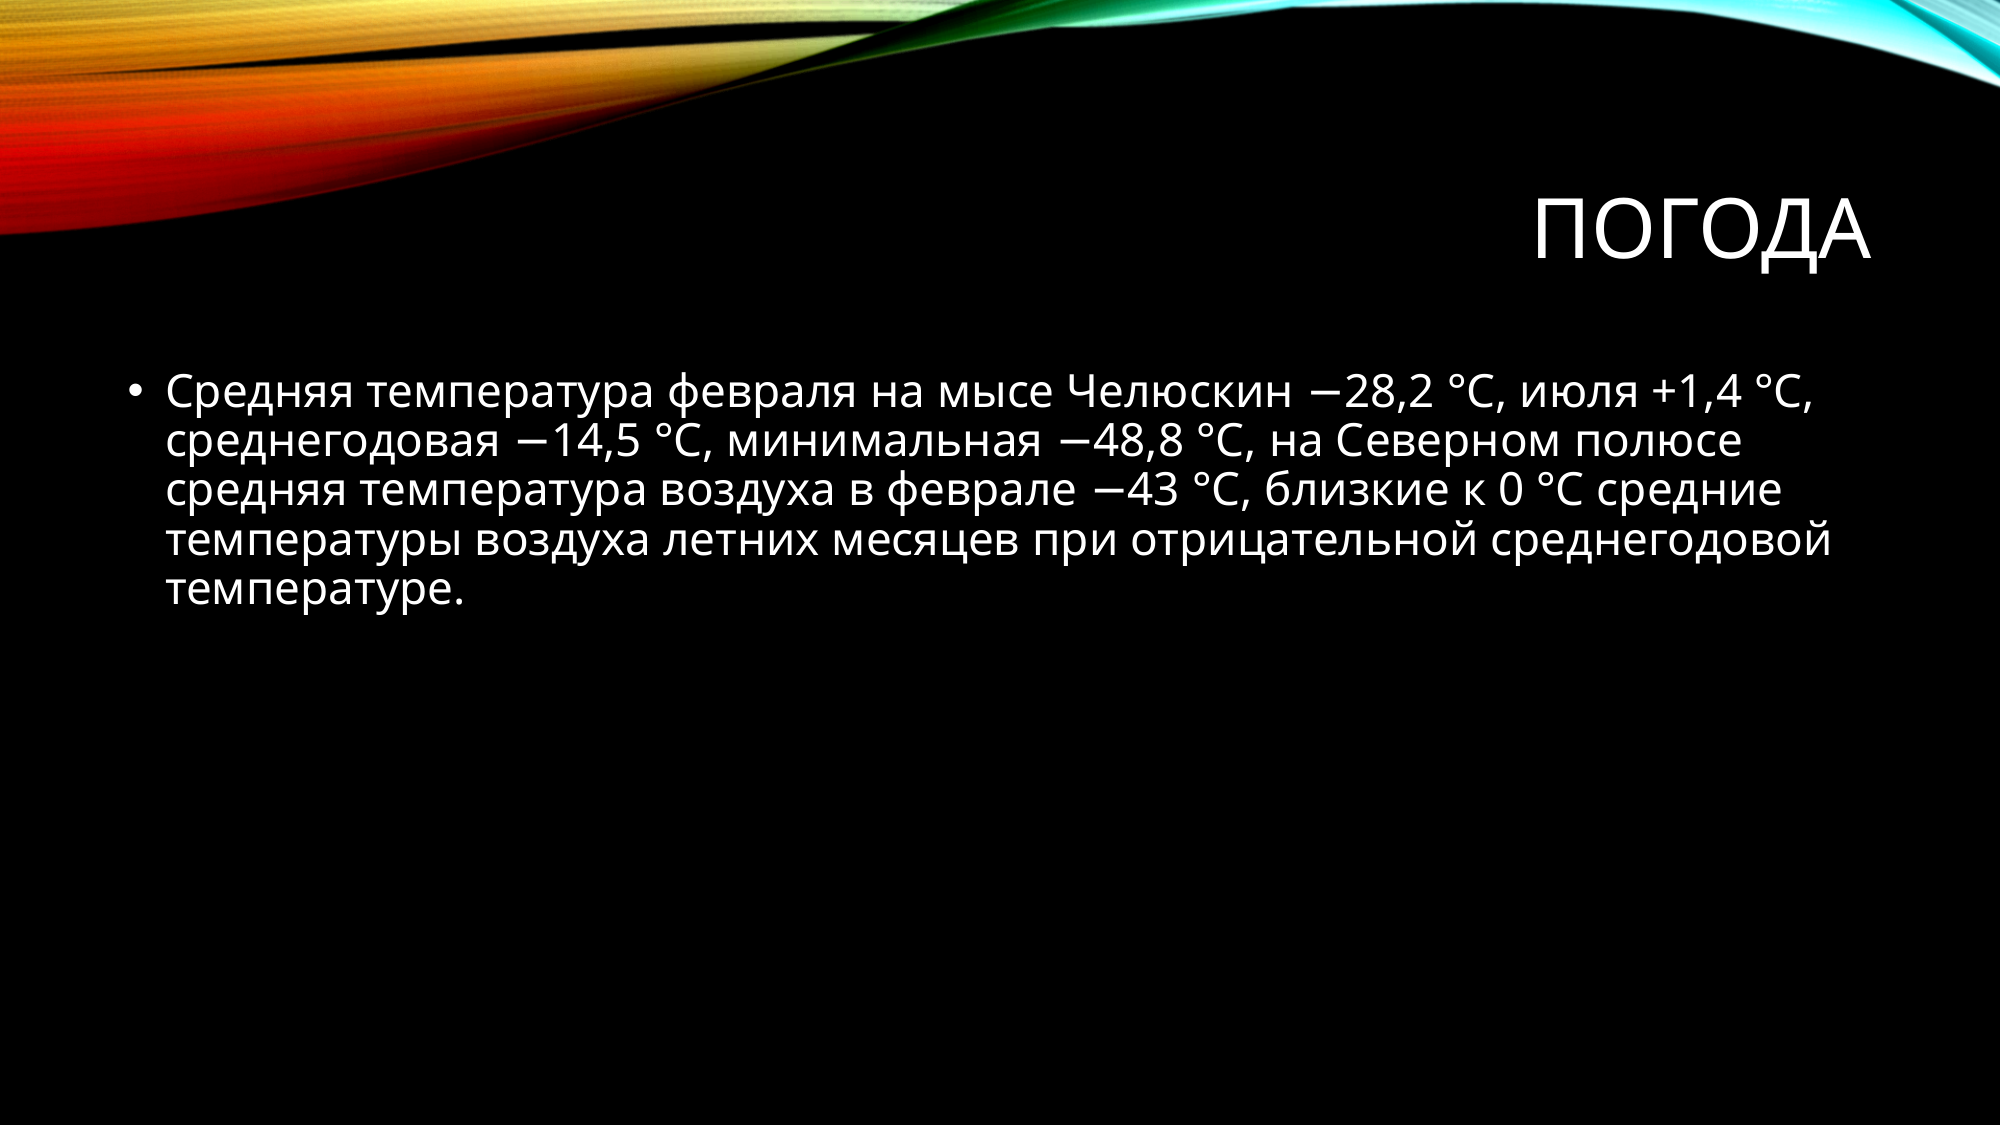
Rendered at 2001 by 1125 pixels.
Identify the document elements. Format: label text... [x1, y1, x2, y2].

list Средняя температура февраля на мысе Челюскин −28,2 °C, июля +1,4 °C, среднегодовая −14,5 °C, минимальная −48,8 °C, на Северном полюсе средняя температура воздуха в феврале −43 °C, близкие к 0 °C средние температуры воздуха летних месяцев при отрицательной среднегодовой температуре. [112, 360, 1888, 1021]
picture [0, 0, 2000, 237]
title погода [474, 125, 1888, 338]
